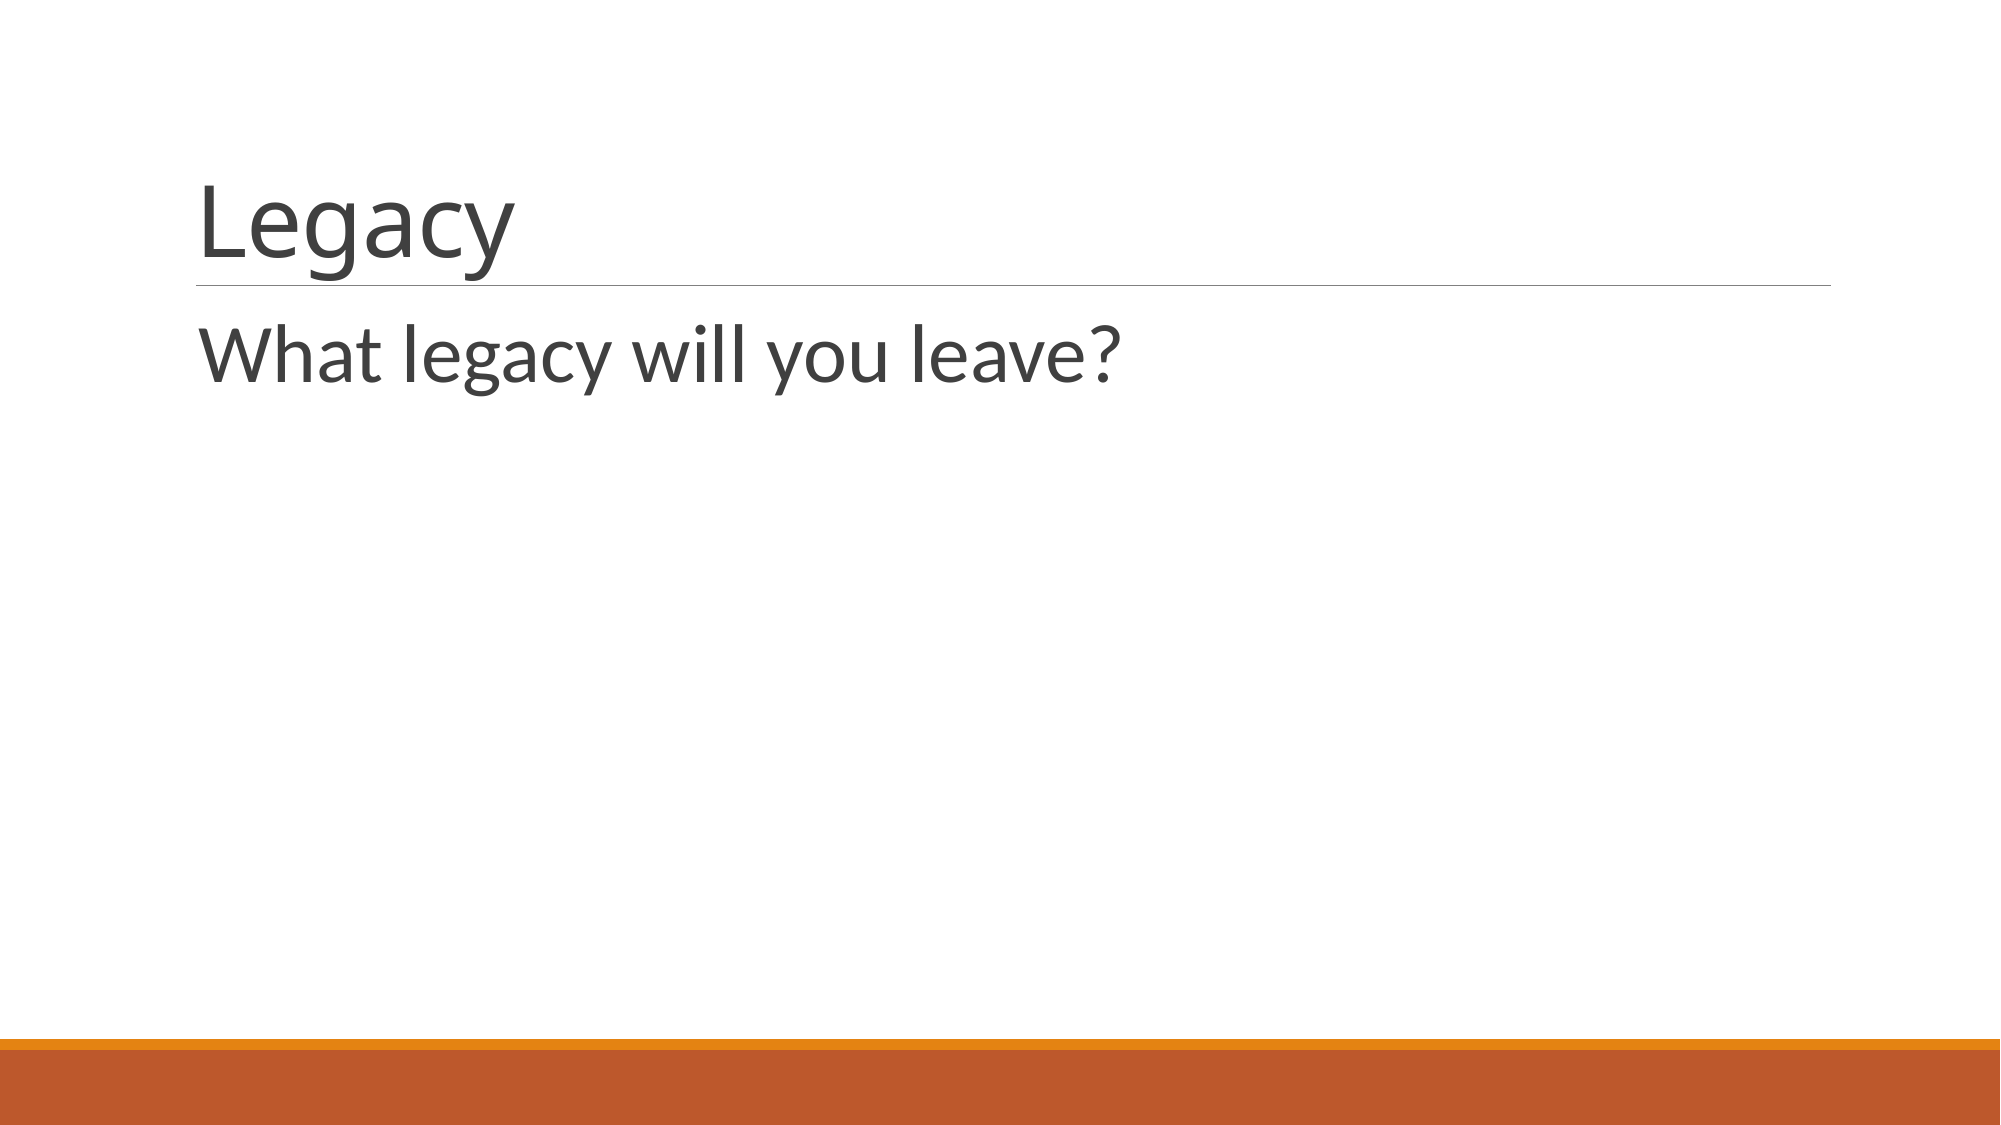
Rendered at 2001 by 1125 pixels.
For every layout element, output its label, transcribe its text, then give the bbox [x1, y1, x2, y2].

list What legacy will you leave? [180, 302, 1830, 963]
title Legacy [180, 47, 1830, 285]
